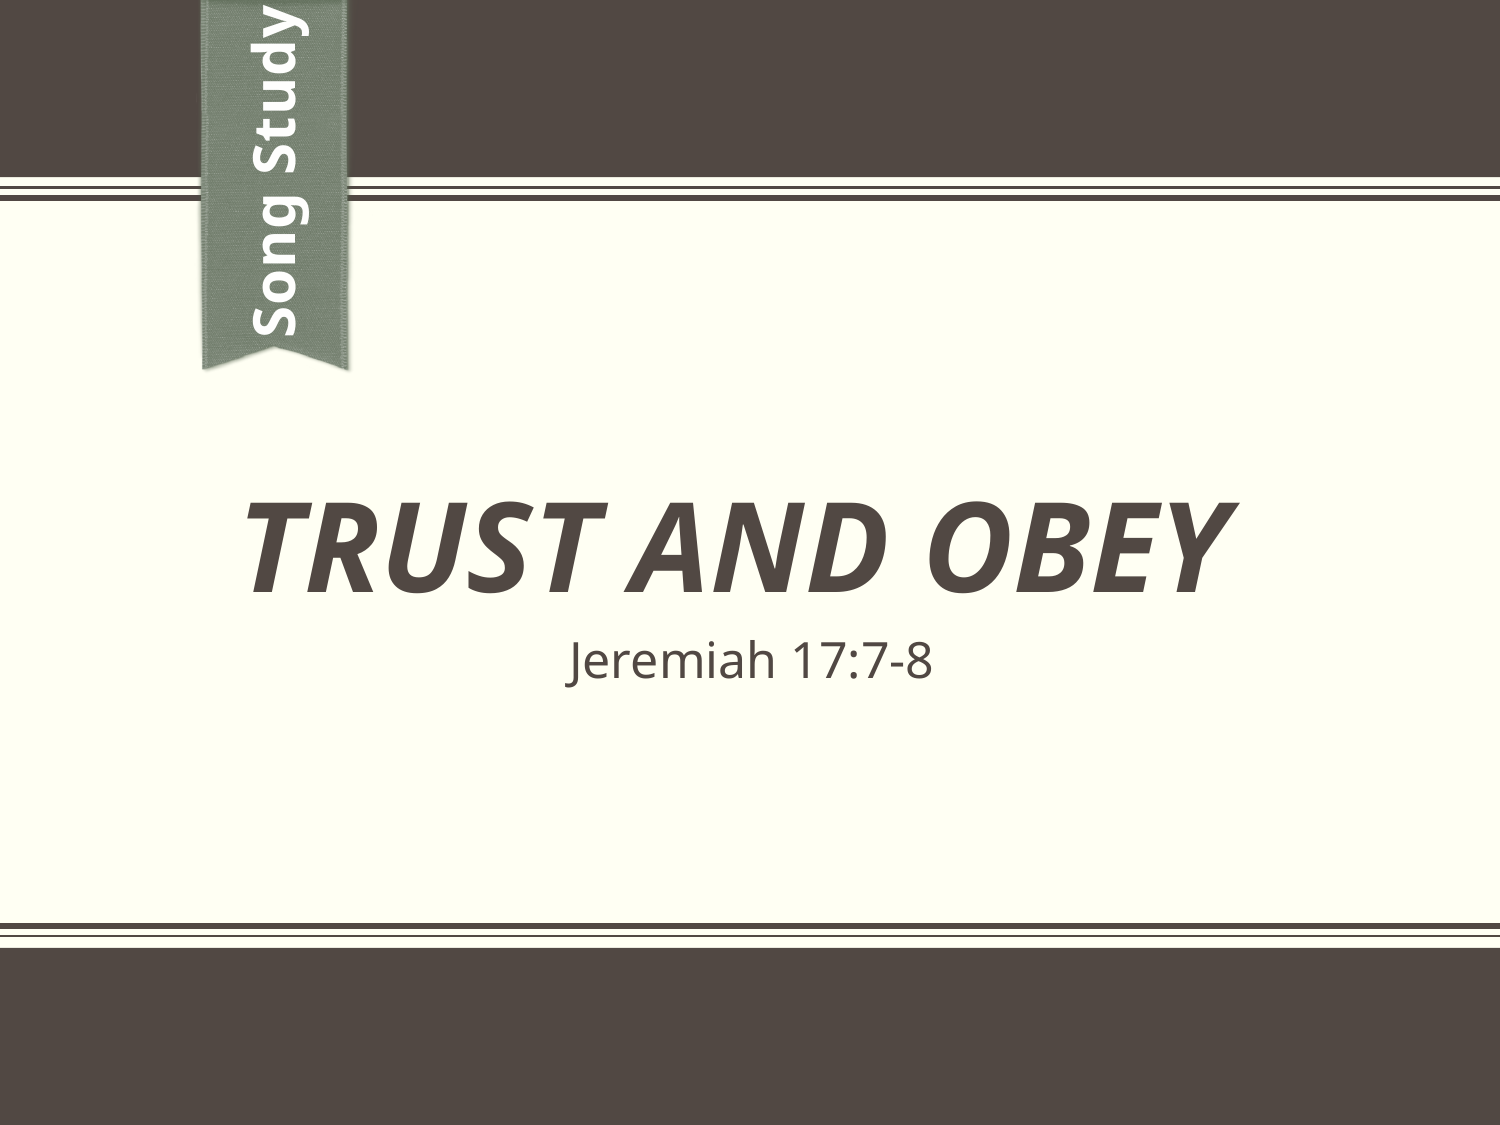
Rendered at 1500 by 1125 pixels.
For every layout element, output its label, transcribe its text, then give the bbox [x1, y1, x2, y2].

title Trust and obey [230, 415, 1270, 689]
text_box Song Study [229, 0, 315, 354]
subtitle Jeremiah 17:7-8 [566, 628, 938, 714]
